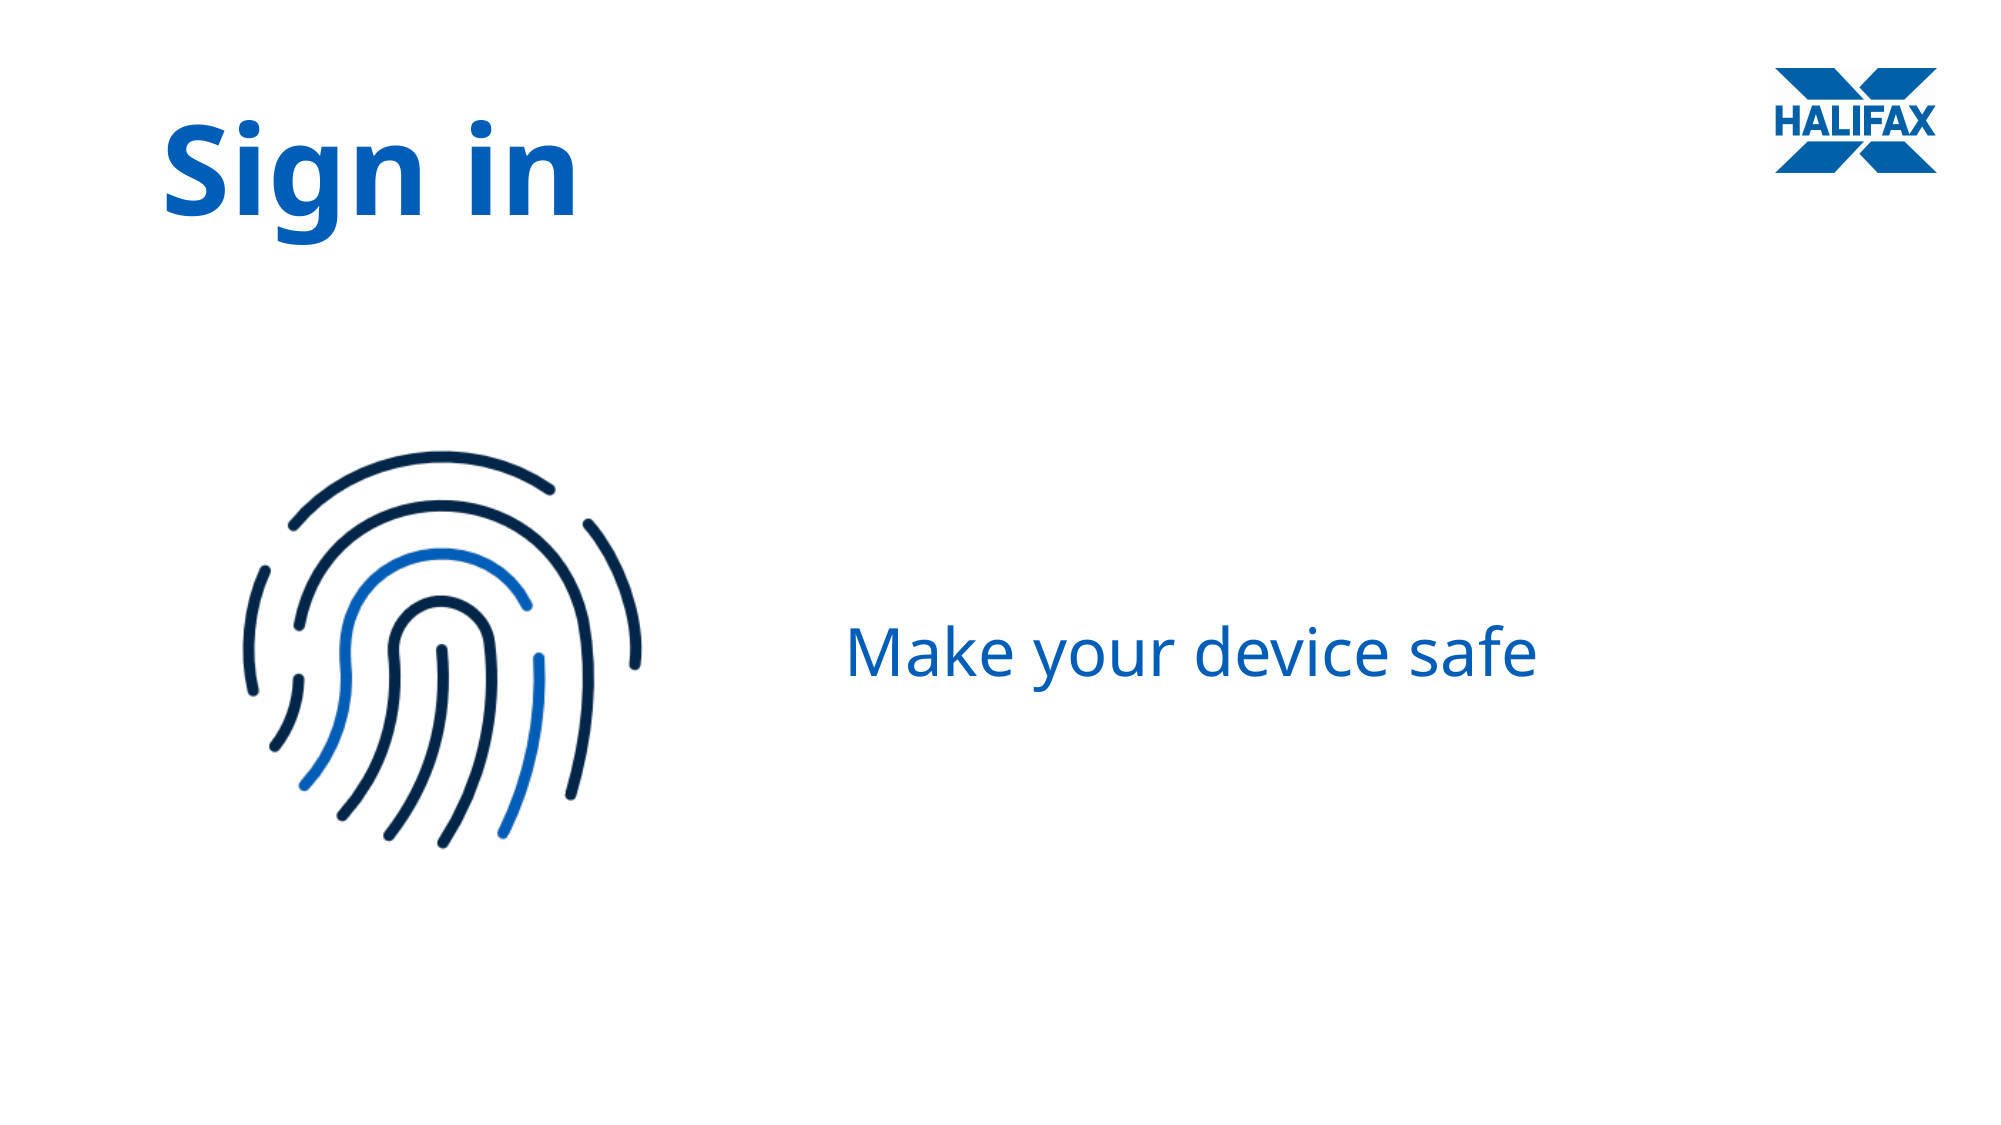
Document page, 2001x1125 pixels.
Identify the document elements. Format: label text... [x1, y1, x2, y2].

picture [121, 327, 764, 972]
picture [1775, 68, 1937, 173]
list Make your device safe [830, 328, 1879, 972]
text_box Sign in [146, 100, 1604, 246]
